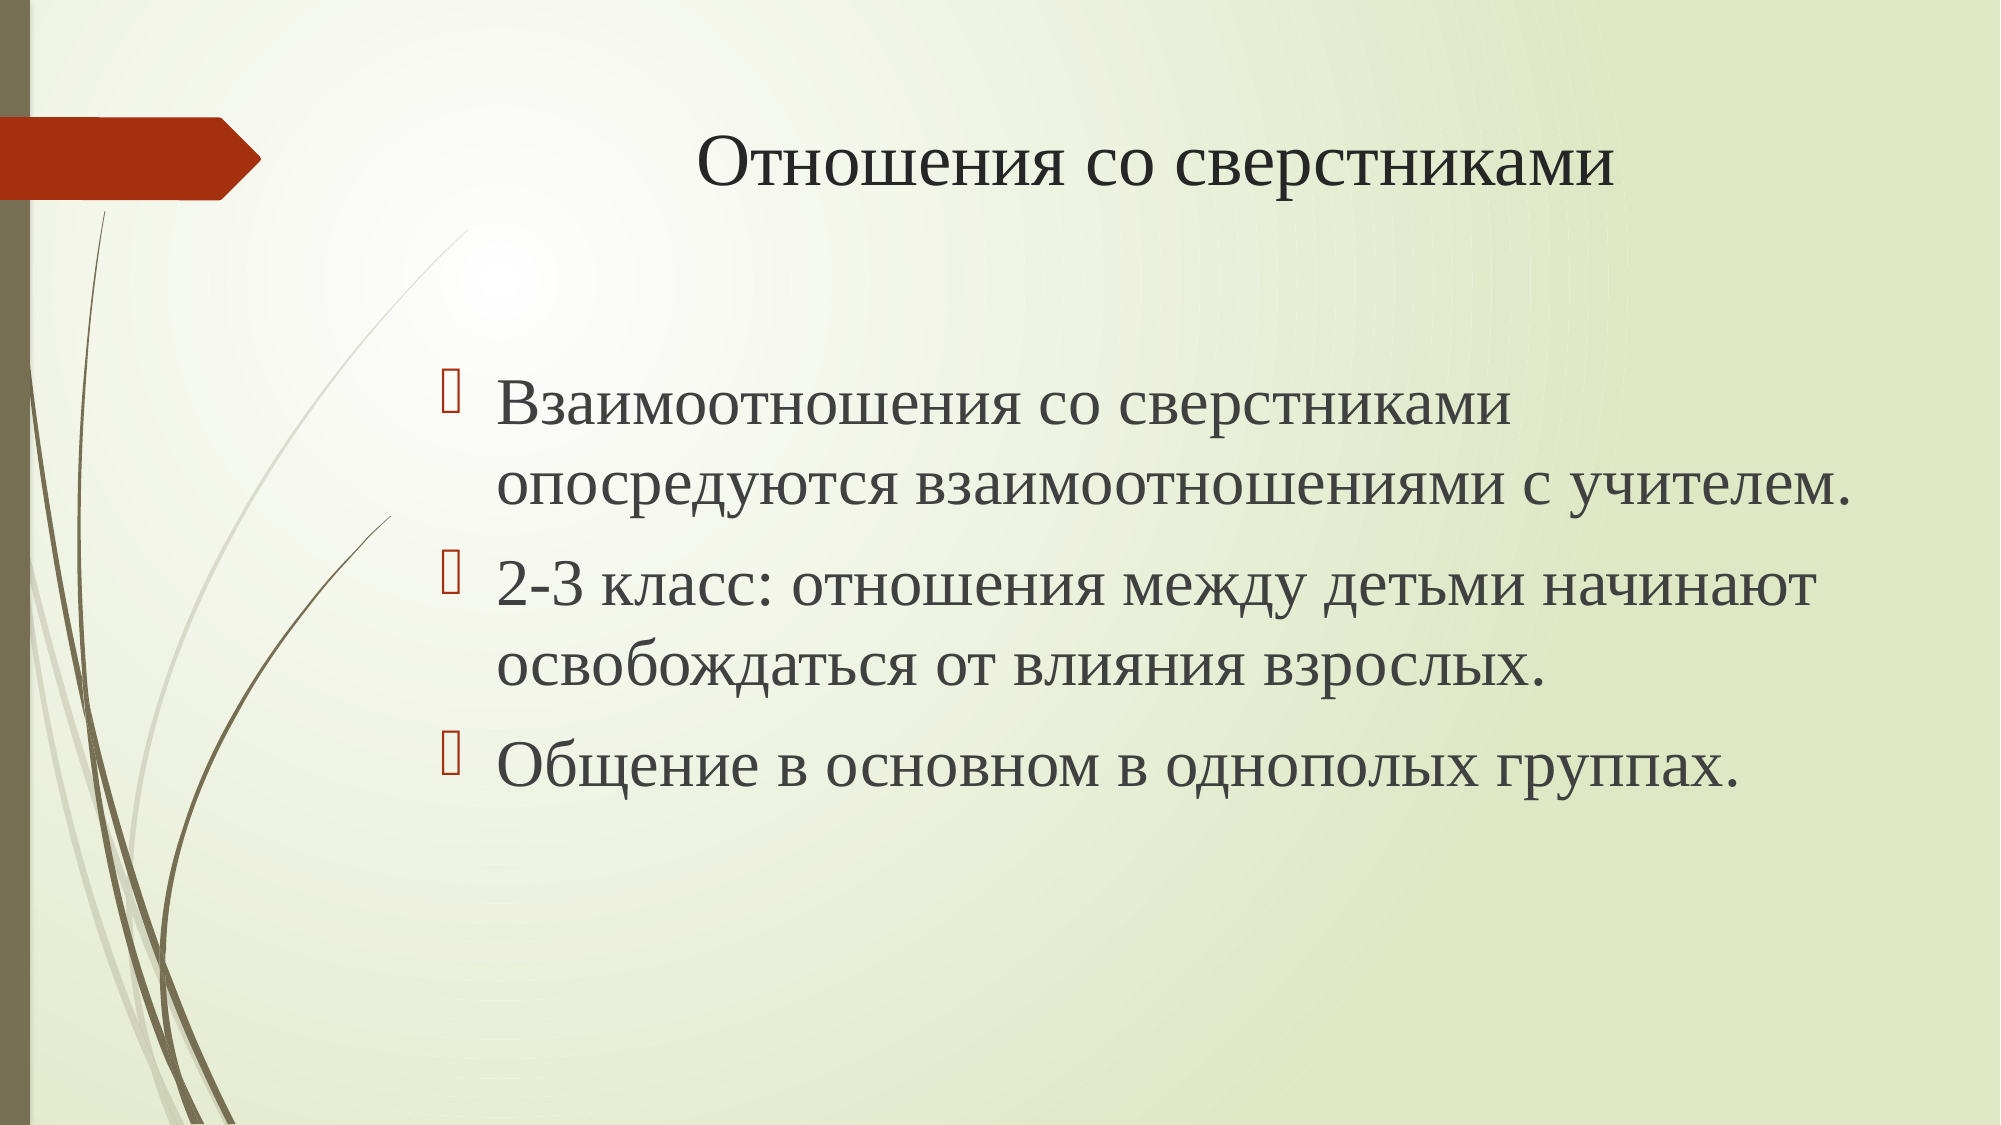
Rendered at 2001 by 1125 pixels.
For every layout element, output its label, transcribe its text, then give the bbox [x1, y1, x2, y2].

list Взаимоотношения со сверстниками опосредуются взаимоотношениями с учителем. 2-3 класс: отношения между детьми начинают освобождаться от влияния взрослых. Общение в основном в однополых группах. [424, 350, 1888, 970]
title Отношения со сверстниками [425, 102, 1888, 313]
